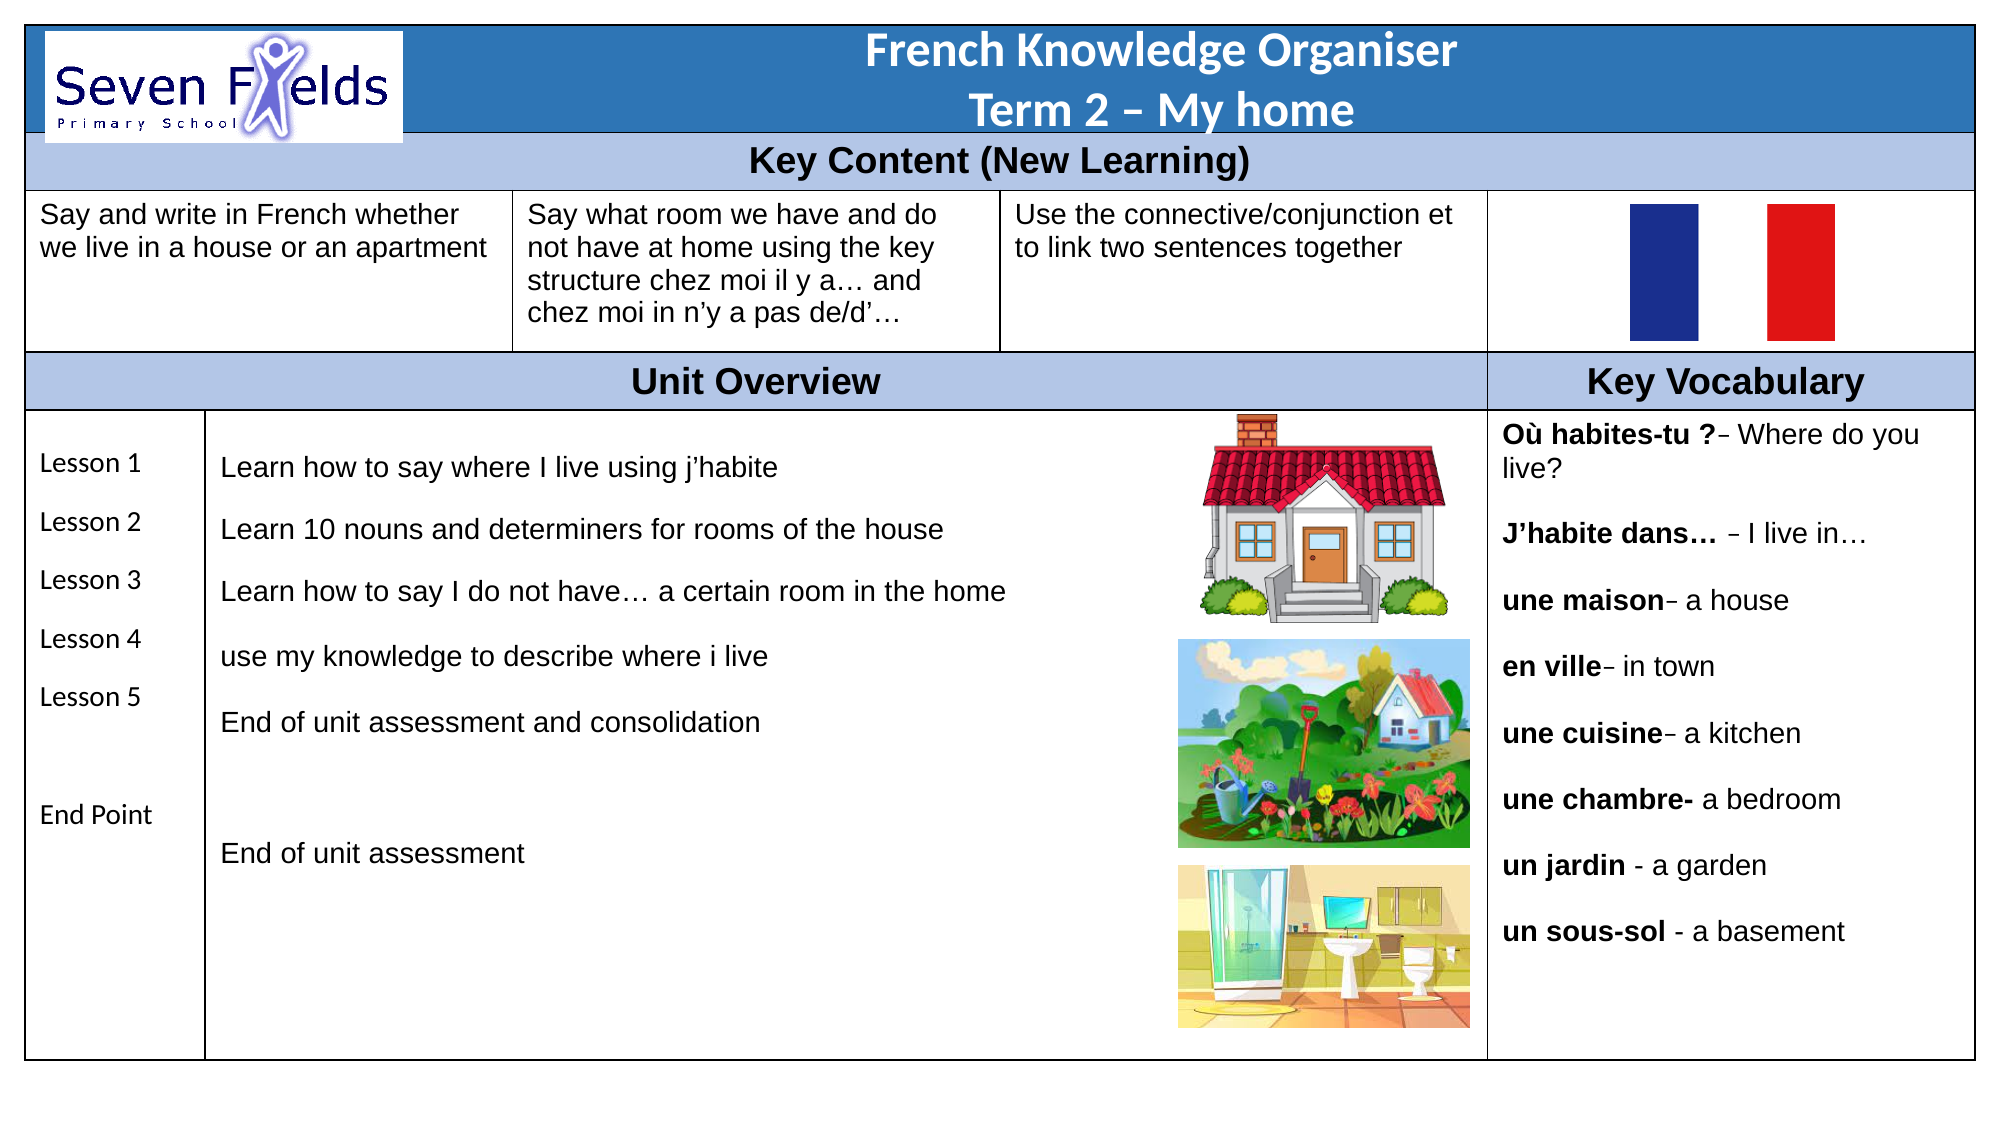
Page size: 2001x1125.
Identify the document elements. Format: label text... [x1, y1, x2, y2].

table_cell Key Vocabulary [1488, 353, 1974, 409]
table_cell Key Content (New Learning) [26, 133, 1974, 190]
table_cell [1488, 191, 1974, 351]
table_cell Unit Overview [26, 353, 1487, 409]
picture [1200, 413, 1448, 623]
picture [1178, 864, 1470, 1028]
table_cell Learn how to say where I live using j’habite Learn 10 nouns and determiners for rooms of the house Learn how to say I do not have… a certain room in the home use my knowledge to describe where i live End of unit assessment and consolidation End of unit assessment [206, 411, 1487, 1059]
table_cell Use the connective/conjunction et to link two sentences together [1001, 191, 1487, 351]
table_header [26, 26, 402, 132]
table_cell Say and write in French whether we live in a house or an apartment [26, 191, 512, 351]
table_cell Où habites-tu ?– Where do you live? J’habite dans… – I live in… une maison– a house en ville– in town une cuisine– a kitchen une chambre- a bedroom un jardin - a garden un sous-sol - a basement [1488, 411, 1974, 1059]
picture [44, 31, 404, 143]
table_cell Say what room we have and do not have at home using the key structure chez moi il y a… and chez moi in n’y a pas de/d’… [513, 191, 999, 351]
picture [1629, 204, 1836, 342]
table_cell Lesson 1 Lesson 2 Lesson 3 Lesson 4 Lesson 5 End Point [26, 411, 204, 1059]
table_header [1922, 26, 1974, 132]
text_box French Knowledge Organiser Term 2 – My home [402, 8, 1922, 144]
picture [1178, 639, 1470, 849]
